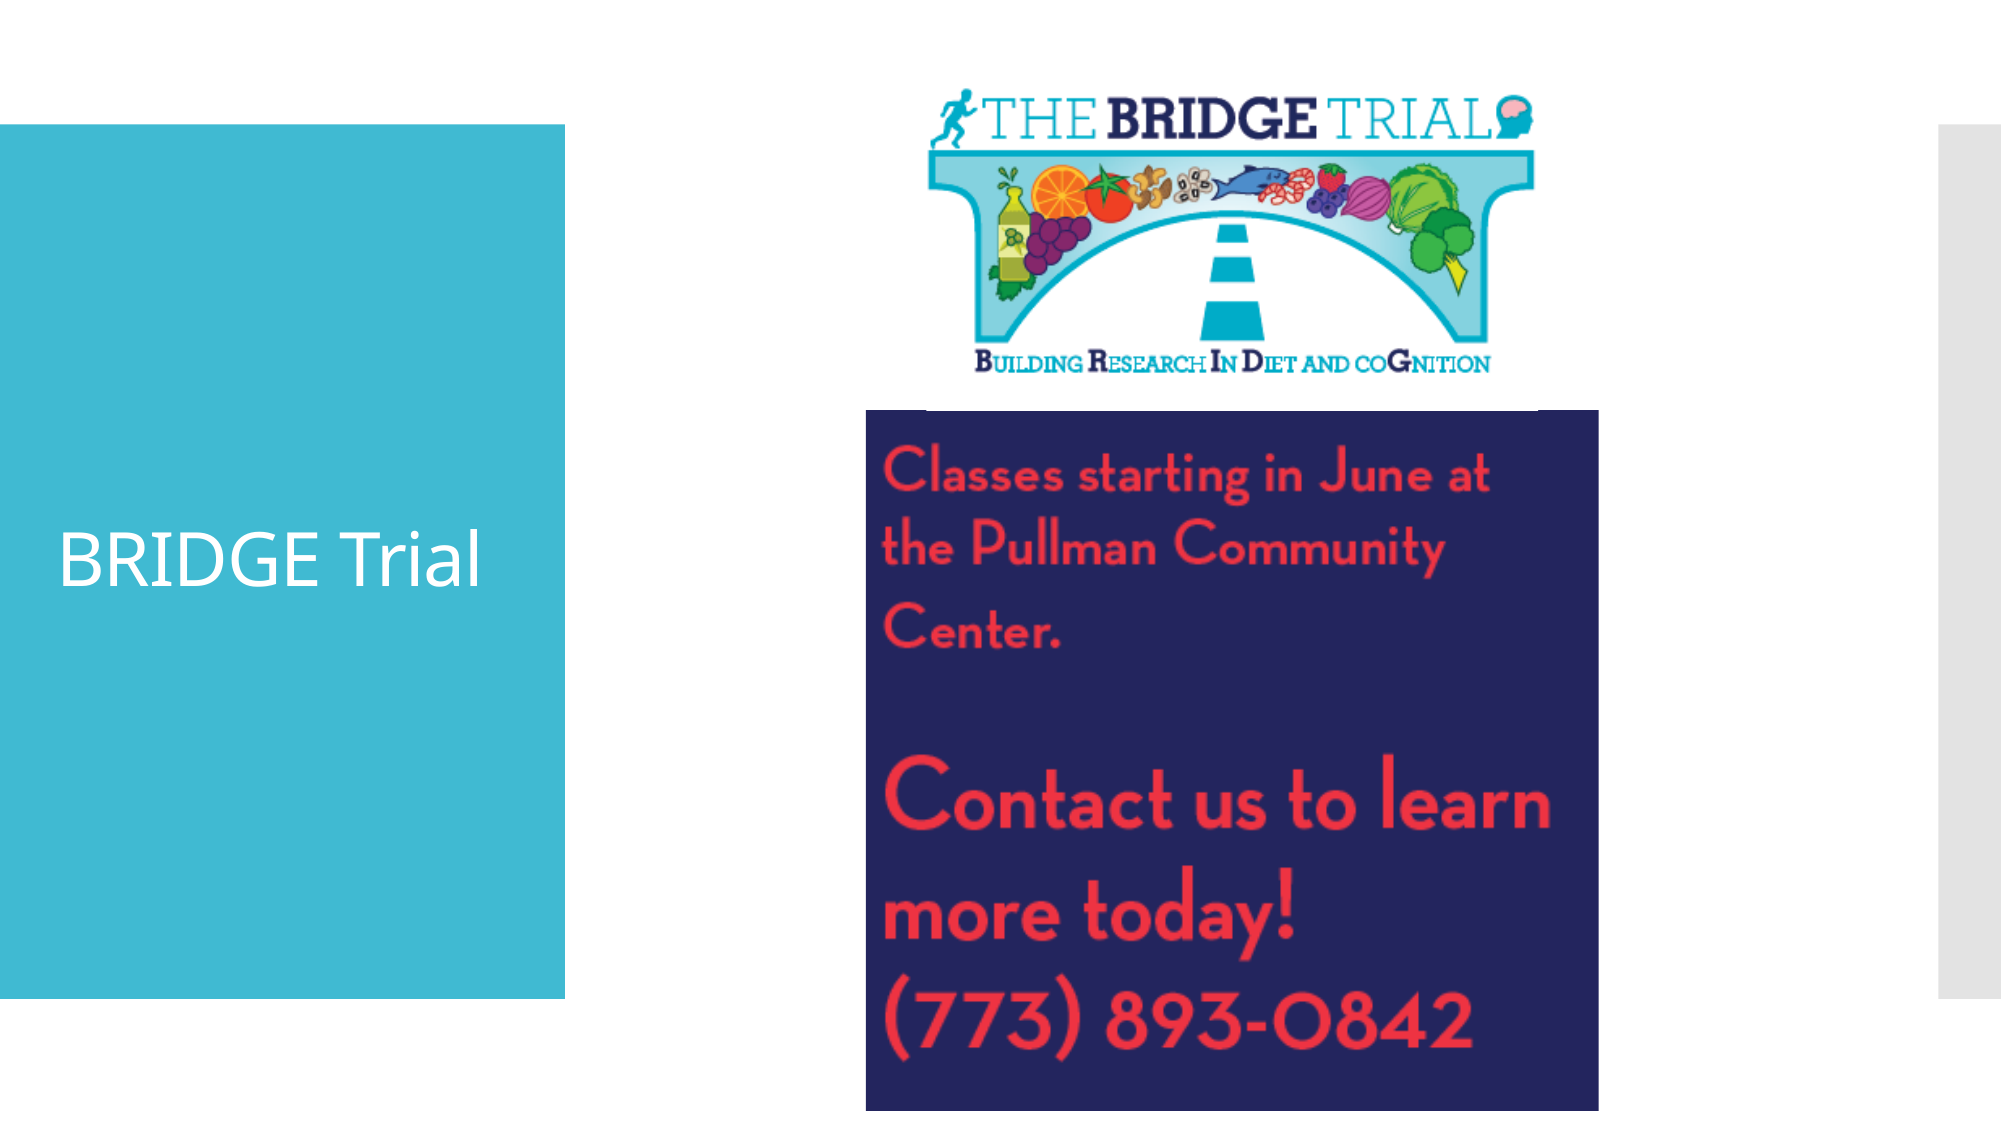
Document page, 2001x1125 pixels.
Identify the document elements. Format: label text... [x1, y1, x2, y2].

picture [865, 40, 1599, 1111]
title BRIDGE Trial [41, 184, 525, 940]
